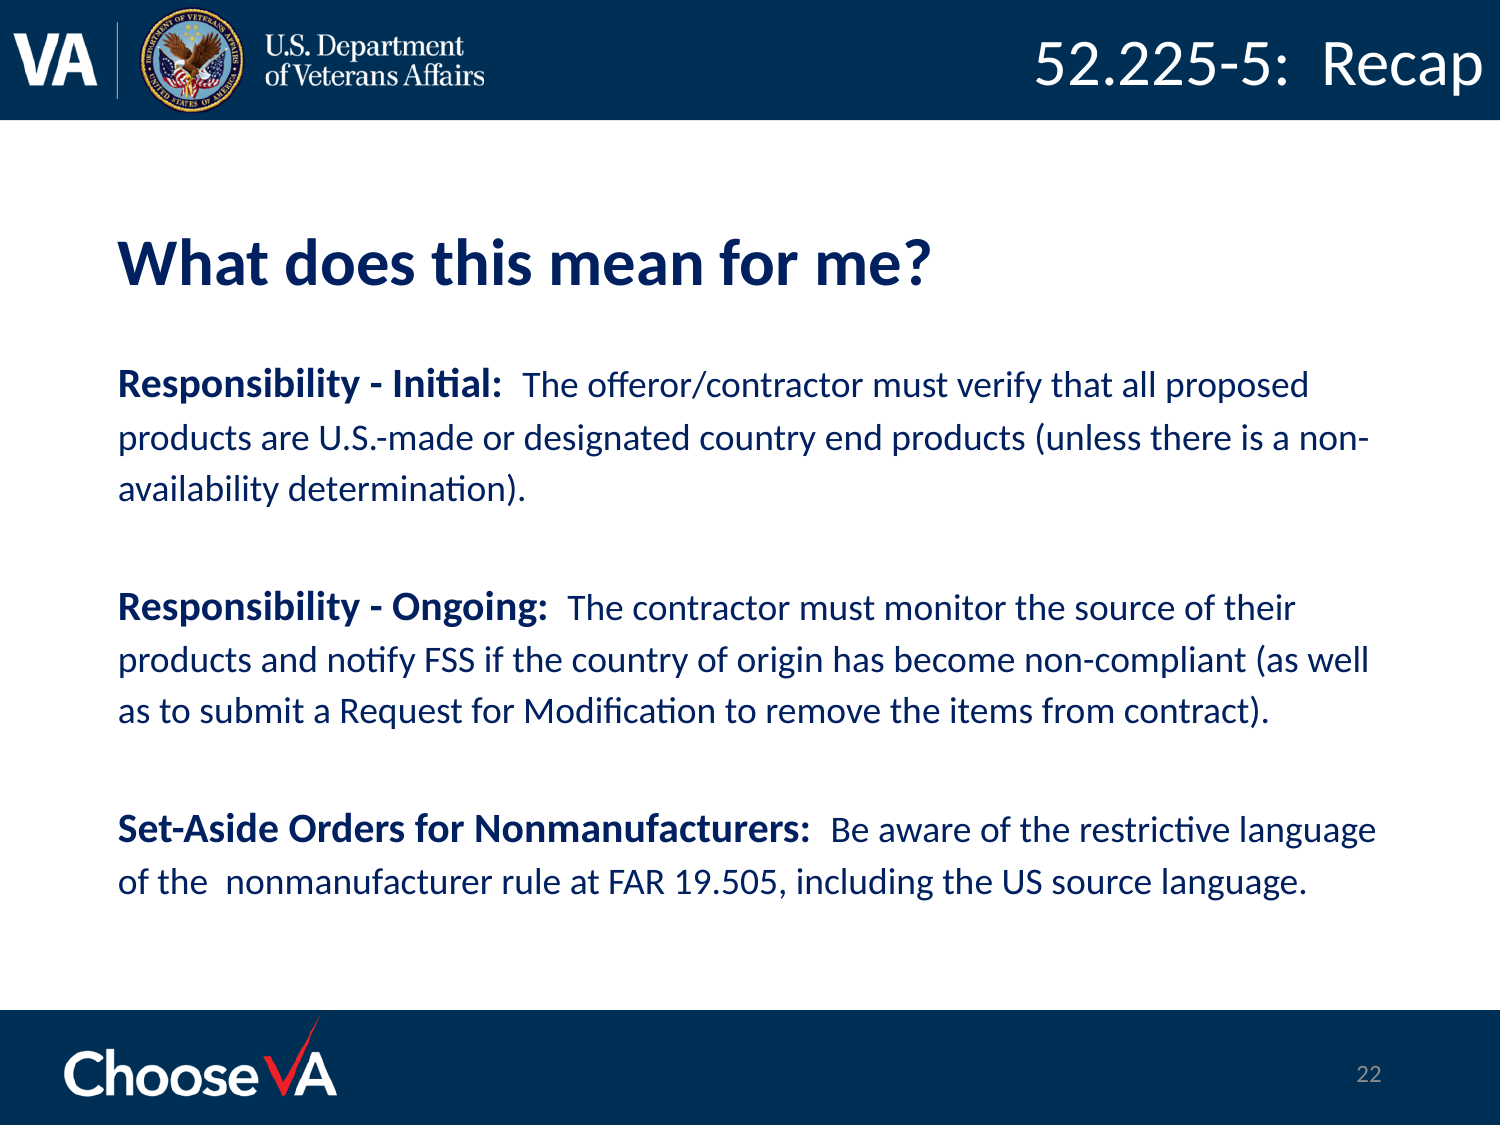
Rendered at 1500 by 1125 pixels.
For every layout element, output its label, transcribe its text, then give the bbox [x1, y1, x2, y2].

title 52.225-5: Recap [387, 6, 1500, 122]
picture [13, 7, 387, 113]
picture [62, 1014, 337, 1111]
list What does this mean for me? Responsibility - Initial: The offeror/contractor must verify that all proposed products are U.S.-made or designated country end products (unless there is a non-availability determination). Responsibility - Ongoing: The contractor must monitor the source of their products and notify FSS if the country of origin has become non-compliant (as well as to submit a Request for Modification to remove the items from contract). Set-Aside Orders for Nonmanufacturers: Be aware of the restrictive language of the nonmanufacturer rule at FAR 19.505, including the US source language. [102, 200, 1397, 925]
slide_number 22 [1059, 1042, 1397, 1103]
